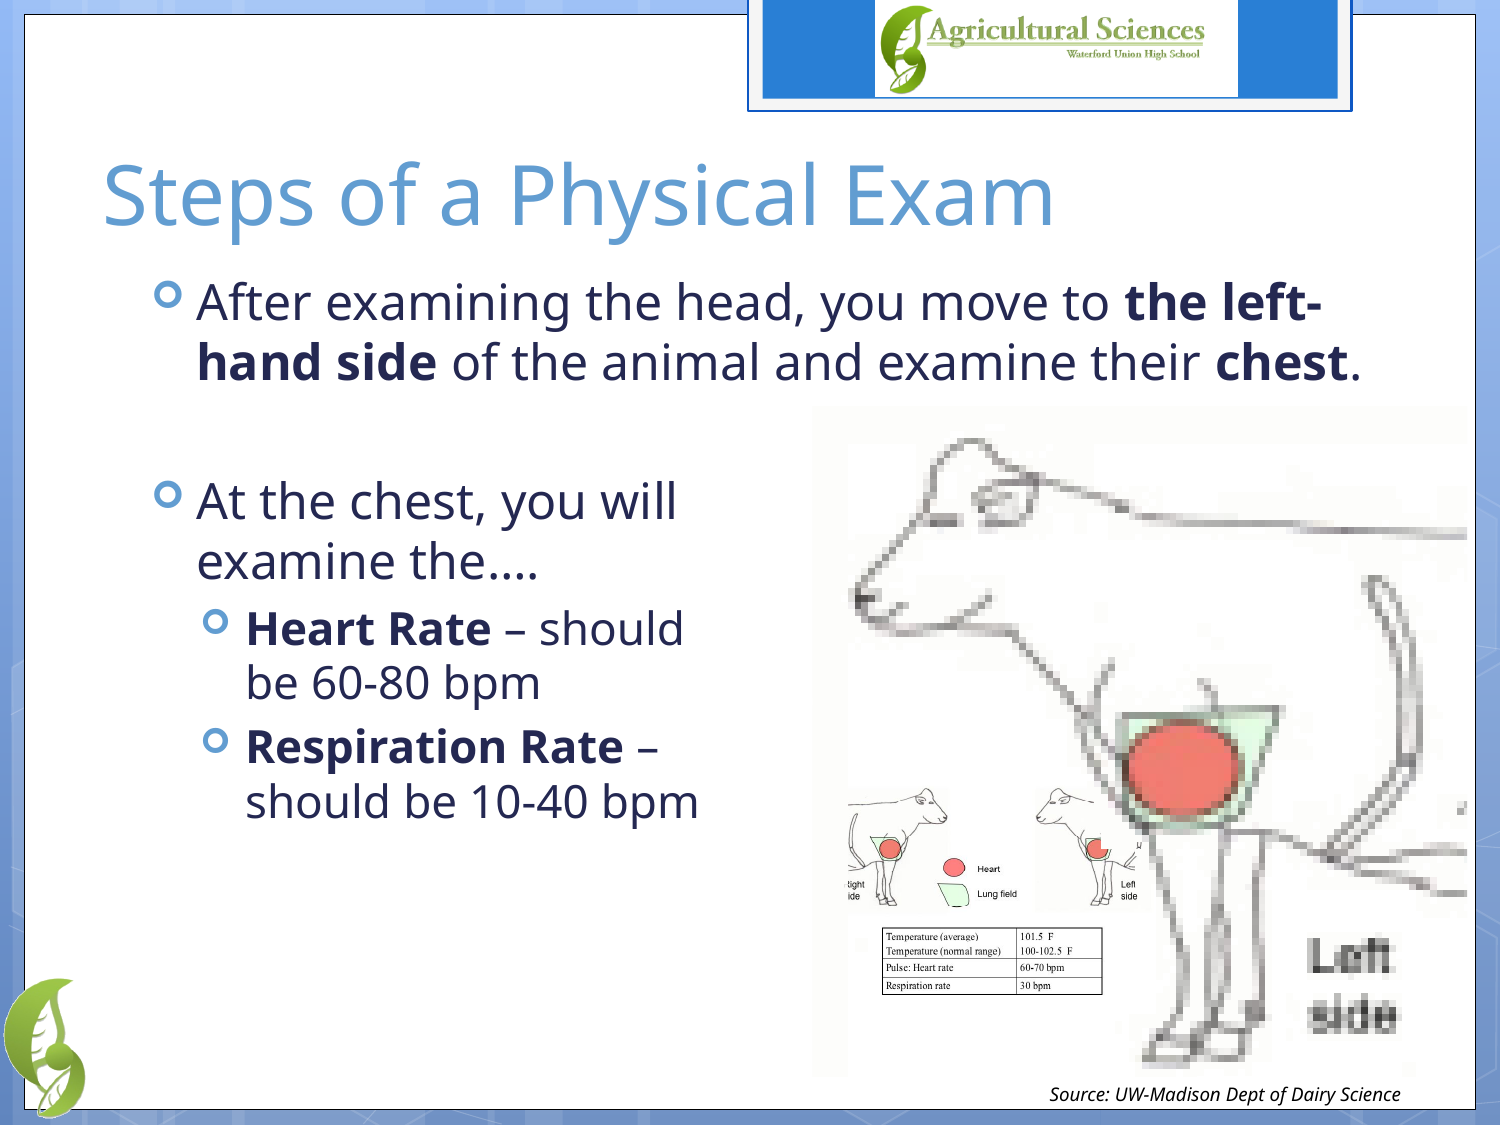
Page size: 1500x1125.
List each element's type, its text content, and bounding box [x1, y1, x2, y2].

picture [812, 405, 1468, 1077]
list After examining the head, you move to the left-hand side of the animal and examine their chest. At the chest, you will examine the…. Heart Rate – should be 60-80 bpm Respiration Rate – should be 10-40 bpm [125, 262, 1388, 1000]
picture [0, 968, 138, 1125]
text_box Source: UW-Madison Dept of Dairy Science [974, 1049, 1476, 1125]
title Steps of a Physical Exam [87, 112, 1400, 250]
picture [875, 0, 1238, 97]
